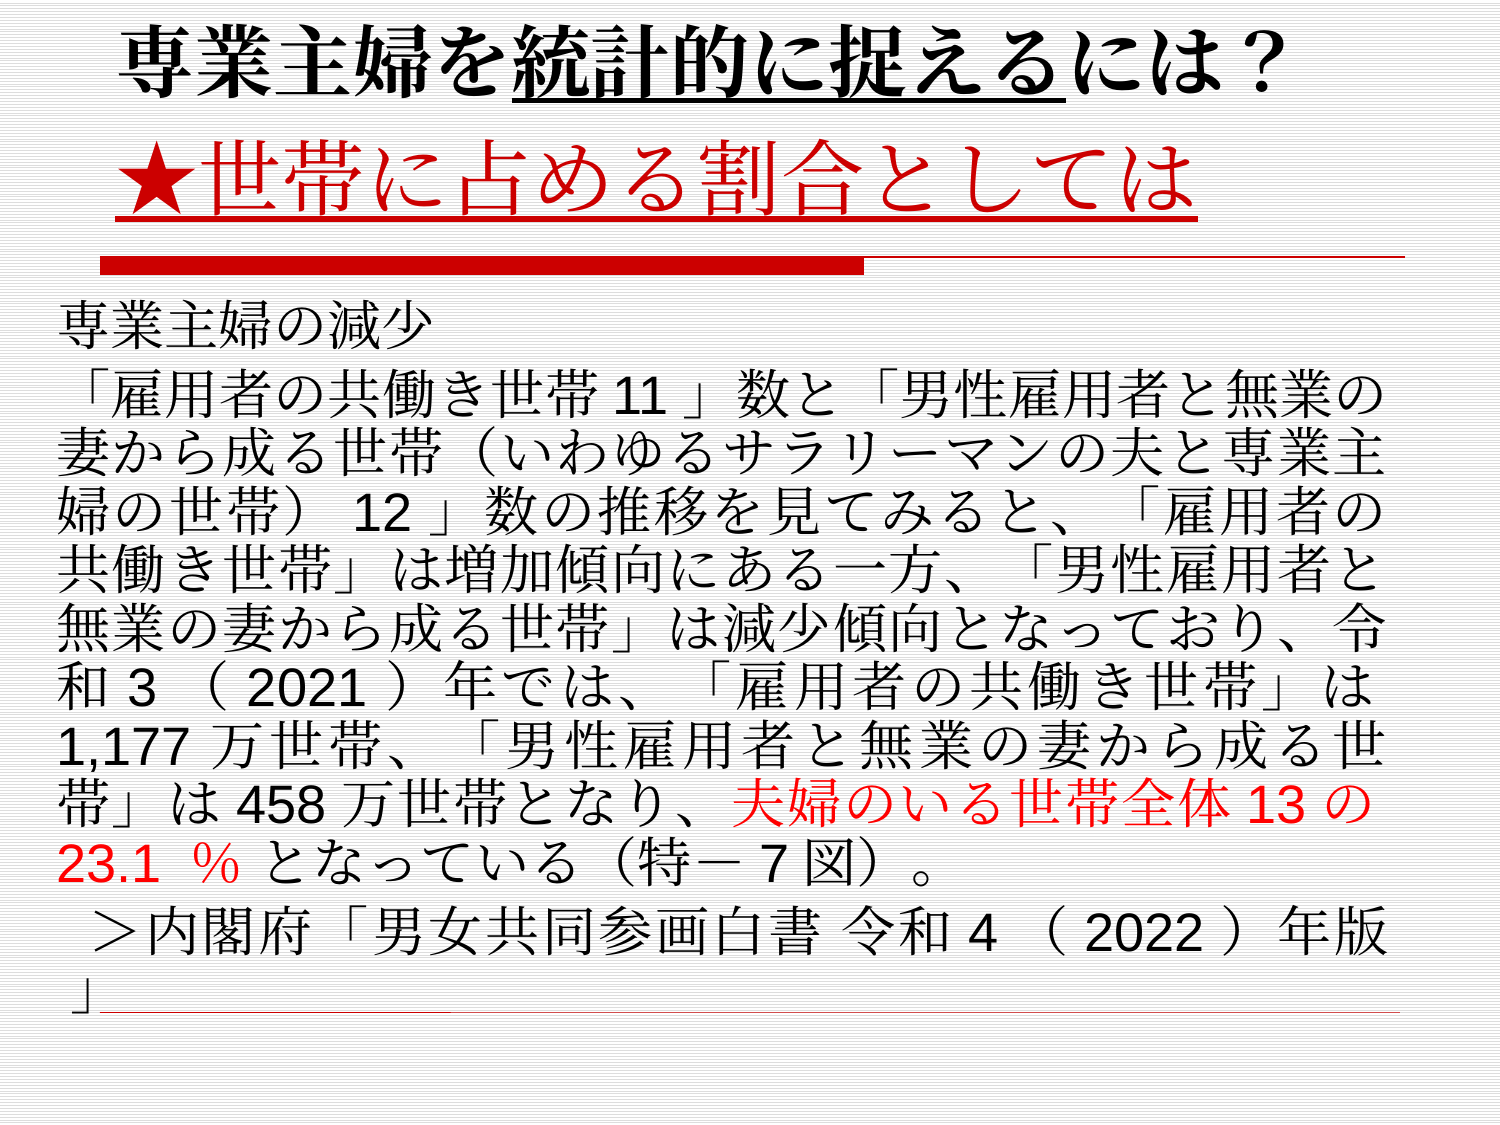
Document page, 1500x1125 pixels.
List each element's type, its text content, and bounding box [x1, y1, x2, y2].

list 専業主婦の減少 「雇用者の共働き世帯11」数と「男性雇用者と無業の妻から成る世帯（いわゆるサラリーマンの夫と専業主婦の世帯）12」数の推移を見てみると、「雇用者の共働き世帯」は増加傾向にある一方、「男性雇用者と無業の妻から成る世帯」は減少傾向となっており、令和3（2021）年では、「雇用者の共働き世帯」は1,177万世帯、「男性雇用者と無業の妻から成る世帯」は458万世帯となり、夫婦のいる世帯全体13の23.1 ％ となっている（特－7図）。 ＞内閣府「男女共同参画白書 令和4（2022）年版 」 [41, 290, 1404, 1002]
title 専業主婦を統計的に捉えるには？ ★世帯に占める割合としては [100, 4, 1400, 256]
